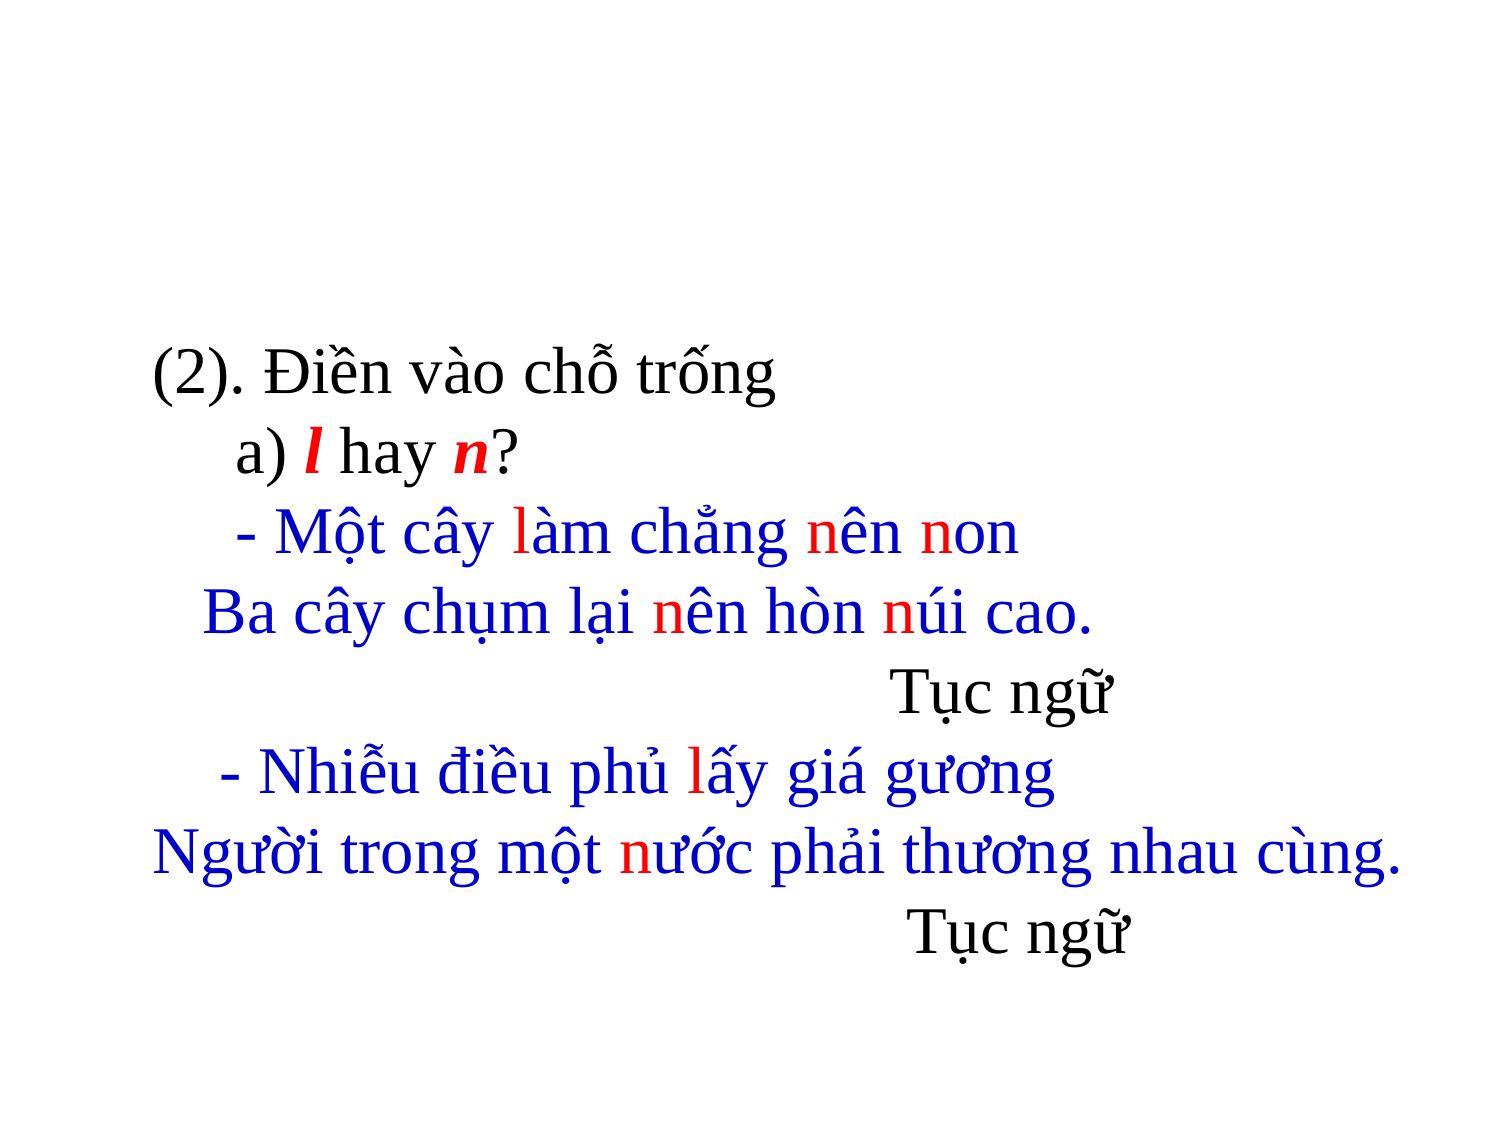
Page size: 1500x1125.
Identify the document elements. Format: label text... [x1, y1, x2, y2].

text_box (2). Điền vào chỗ trống a) l hay n? - Một cây làm chẳng nên non Ba cây chụm lại nên hòn núi cao. Tục ngữ - Nhiễu điều phủ lấy giá gương Người trong một nước phải thương nhau cùng. Tục ngữ [137, 319, 1500, 974]
